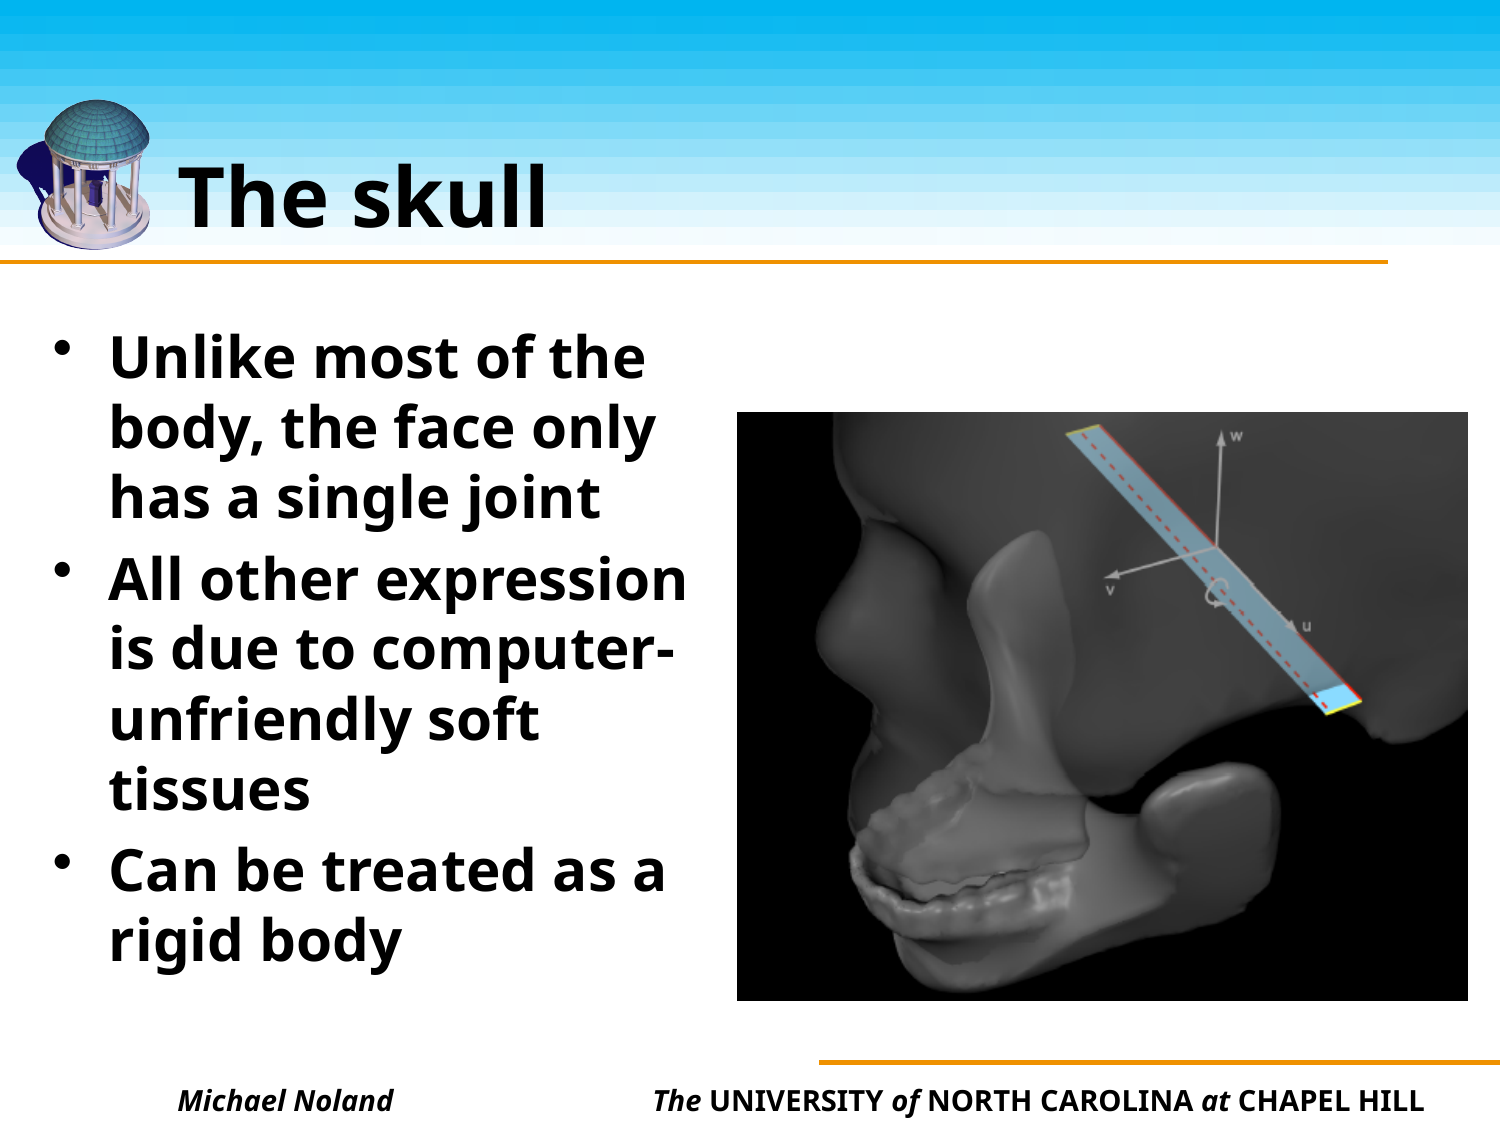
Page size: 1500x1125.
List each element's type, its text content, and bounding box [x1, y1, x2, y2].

picture [0, 35, 1500, 1125]
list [737, 412, 1468, 1001]
title The skull [162, 125, 1375, 263]
list Unlike most of the body, the face only has a single joint All other expression is due to computer-unfriendly soft tissues Can be treated as a rigid body [37, 312, 725, 1000]
